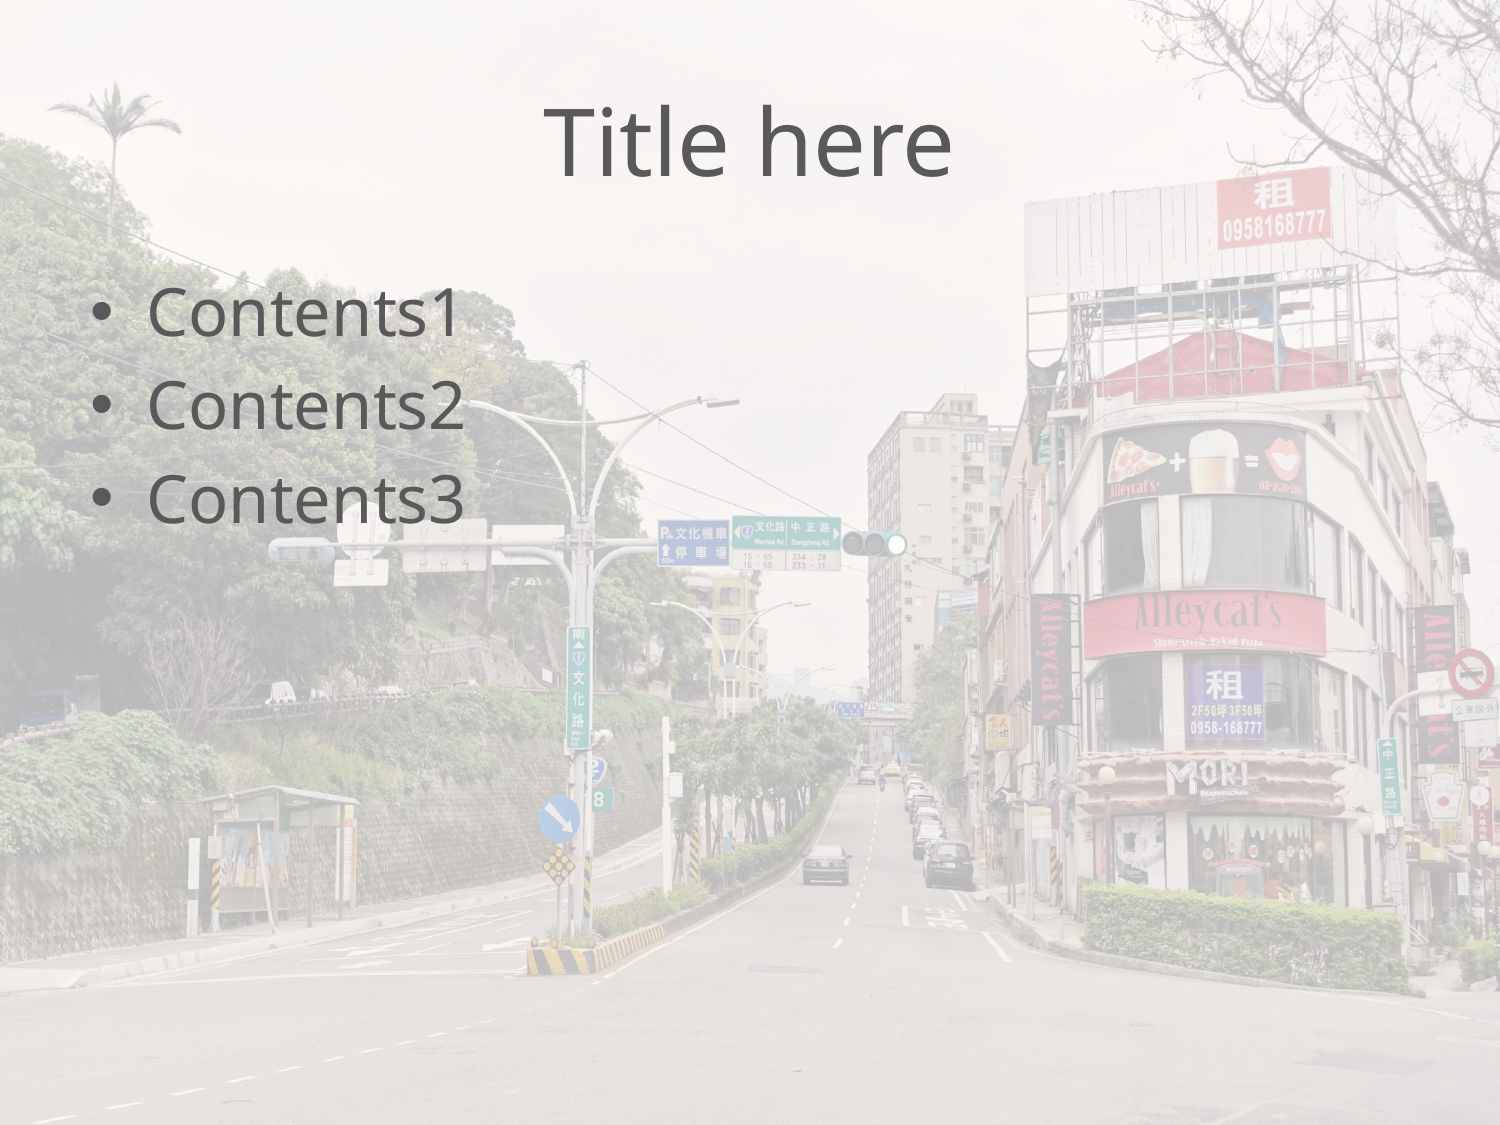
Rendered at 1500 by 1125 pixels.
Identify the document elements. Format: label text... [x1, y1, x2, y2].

text_box [0, 0, 1500, 1125]
title Title here [75, 45, 1425, 233]
list Contents1 Contents2 Contents3 [75, 262, 1425, 1005]
